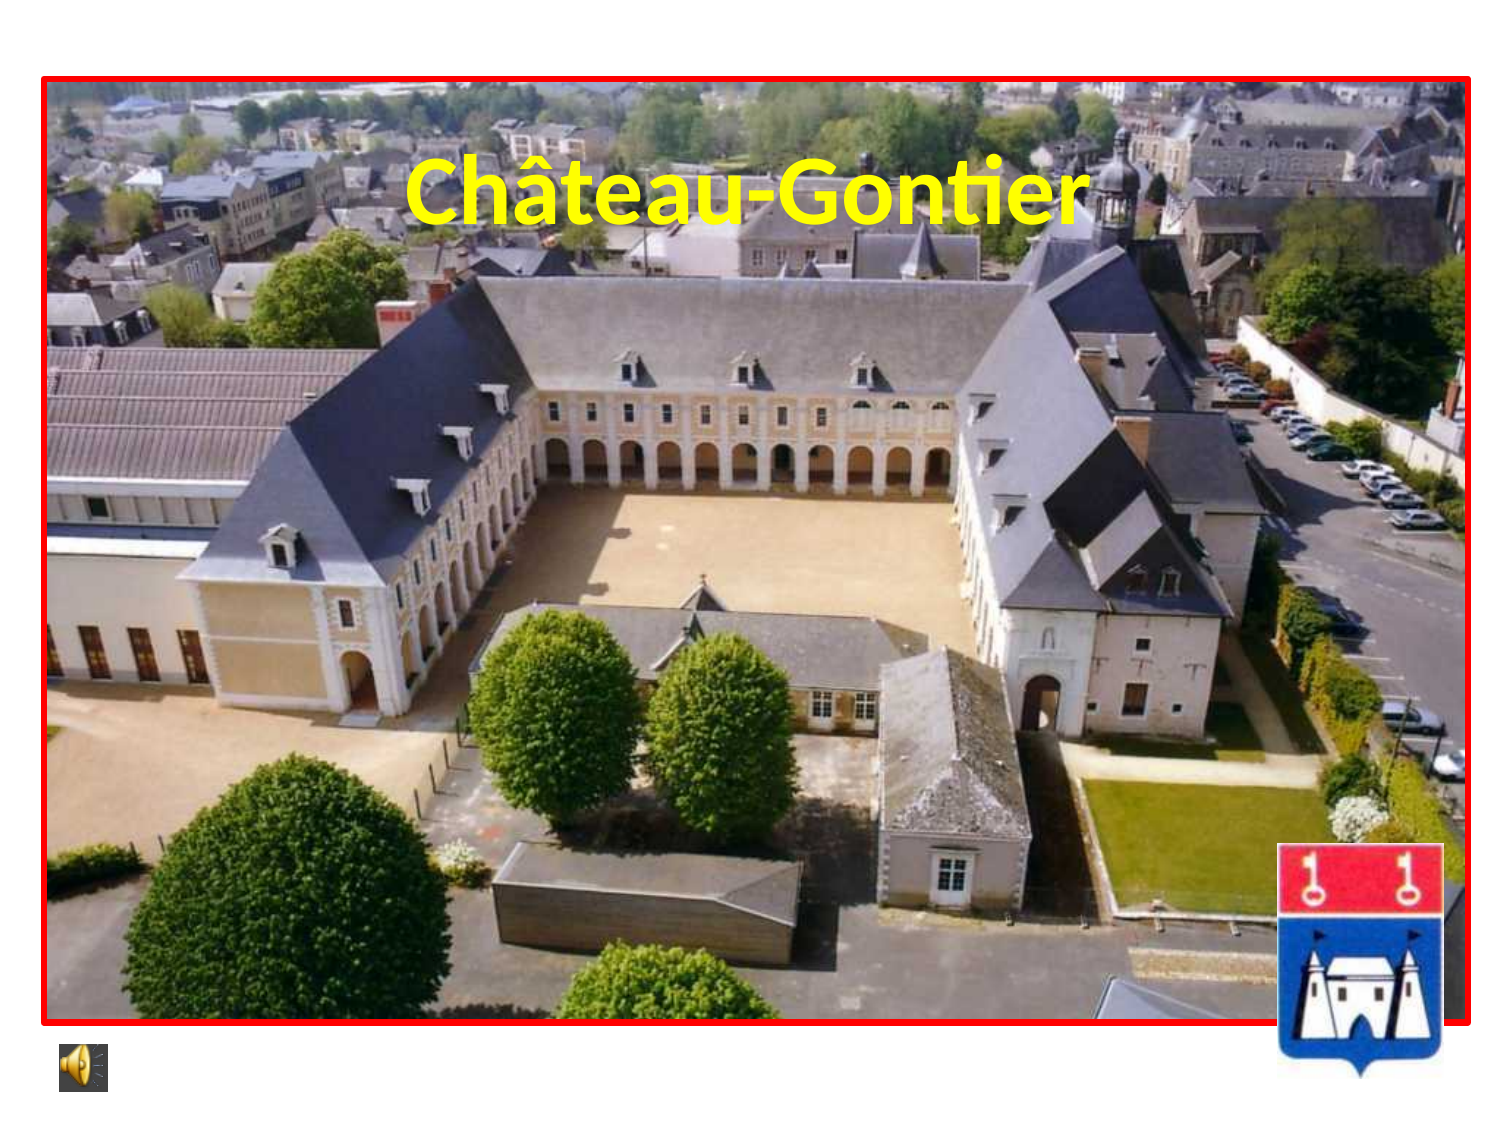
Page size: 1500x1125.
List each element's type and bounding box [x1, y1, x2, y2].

picture [46, 81, 1466, 1079]
picture [58, 1042, 109, 1094]
